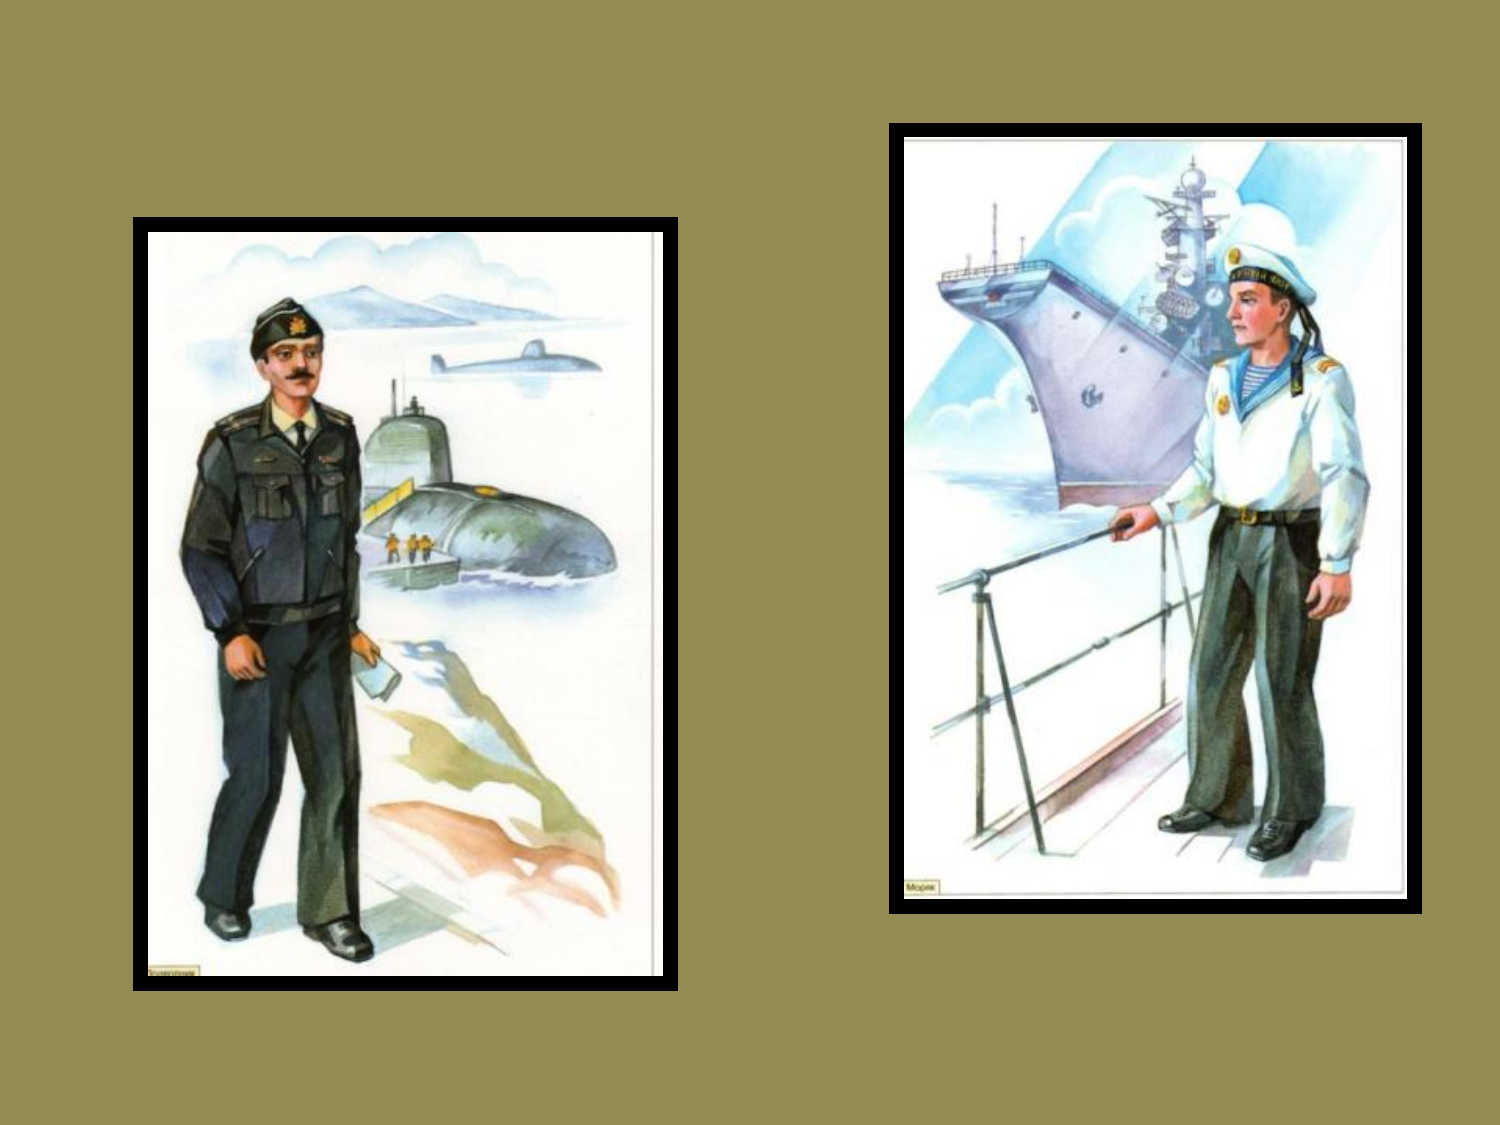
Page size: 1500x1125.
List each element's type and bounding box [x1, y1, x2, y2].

picture [903, 136, 1408, 900]
picture [147, 231, 664, 977]
